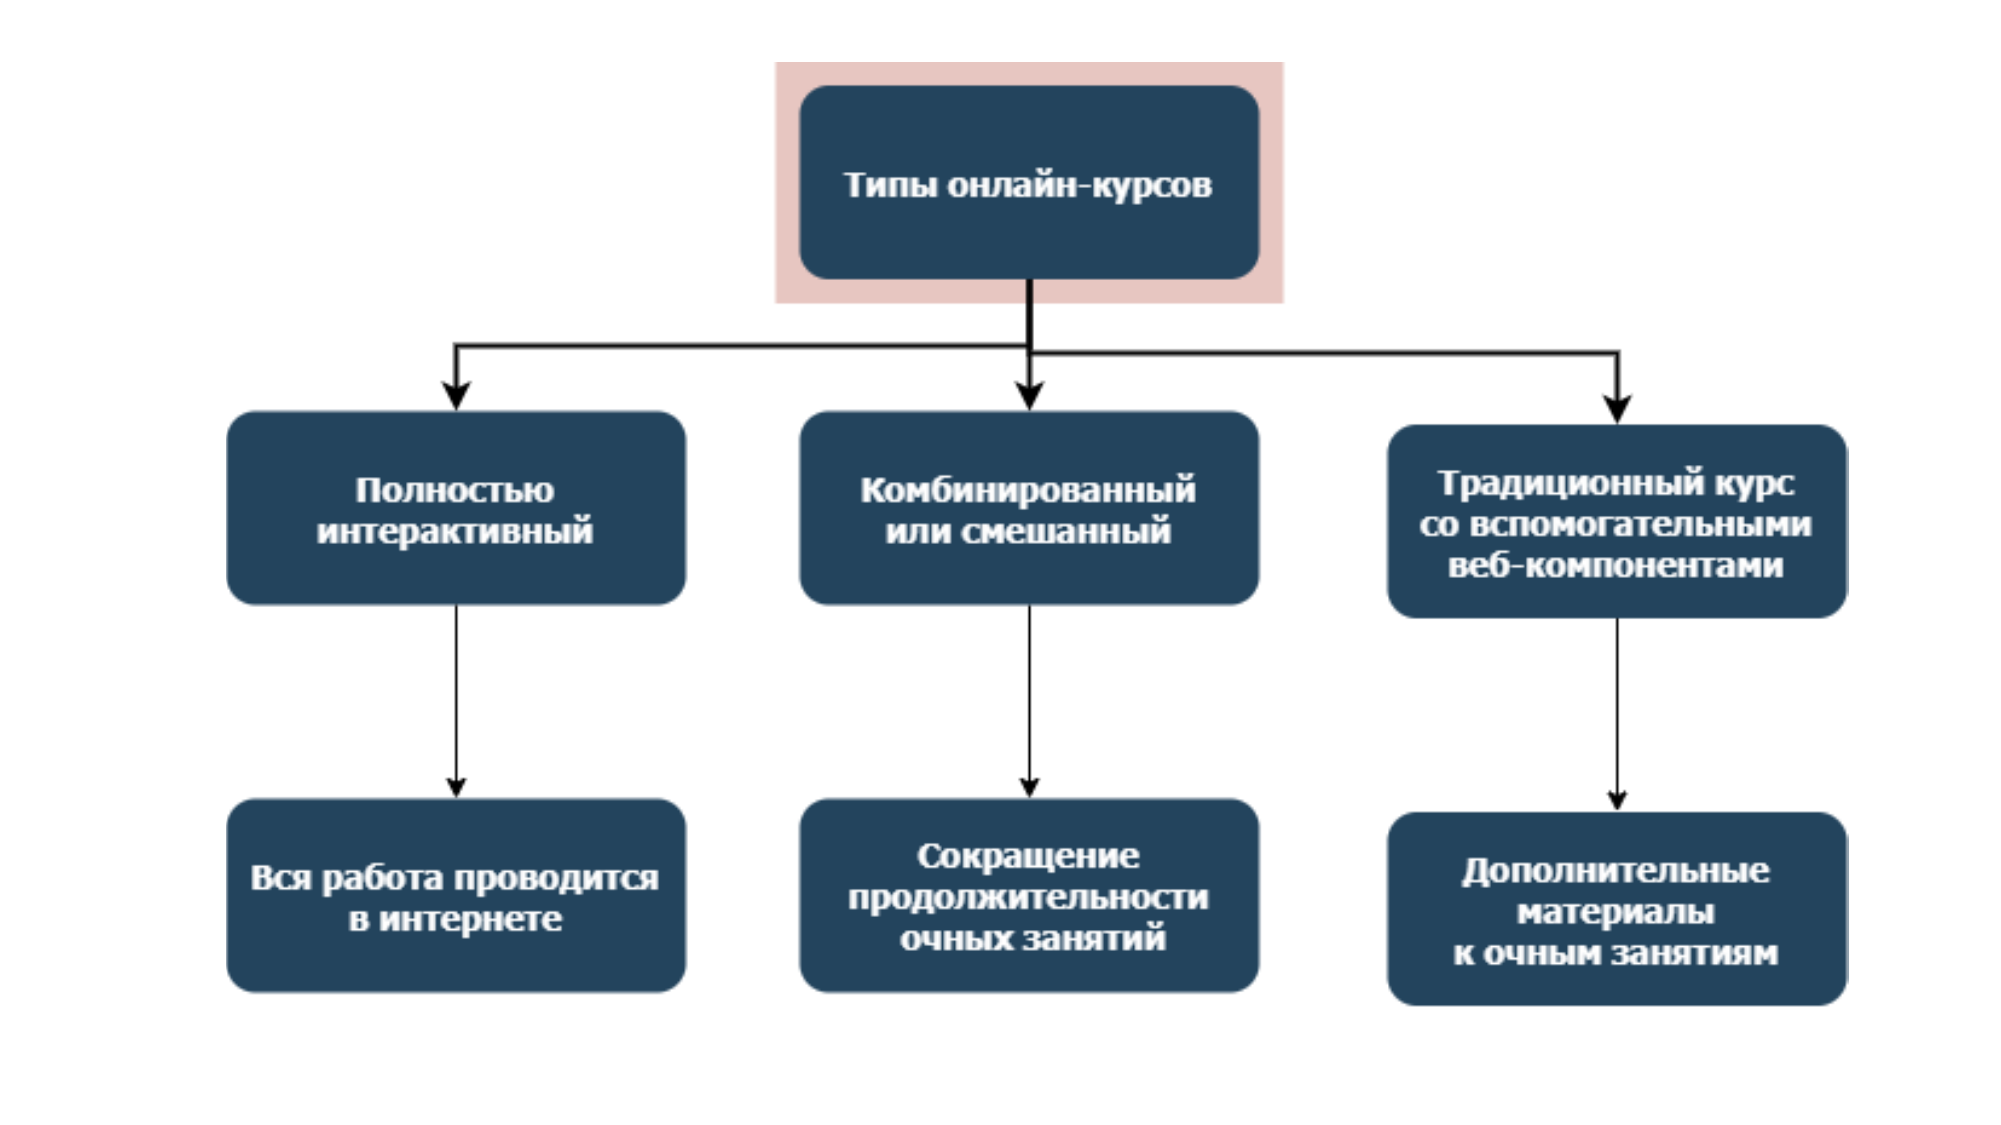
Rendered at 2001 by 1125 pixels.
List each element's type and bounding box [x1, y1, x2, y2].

picture [226, 62, 1849, 1009]
